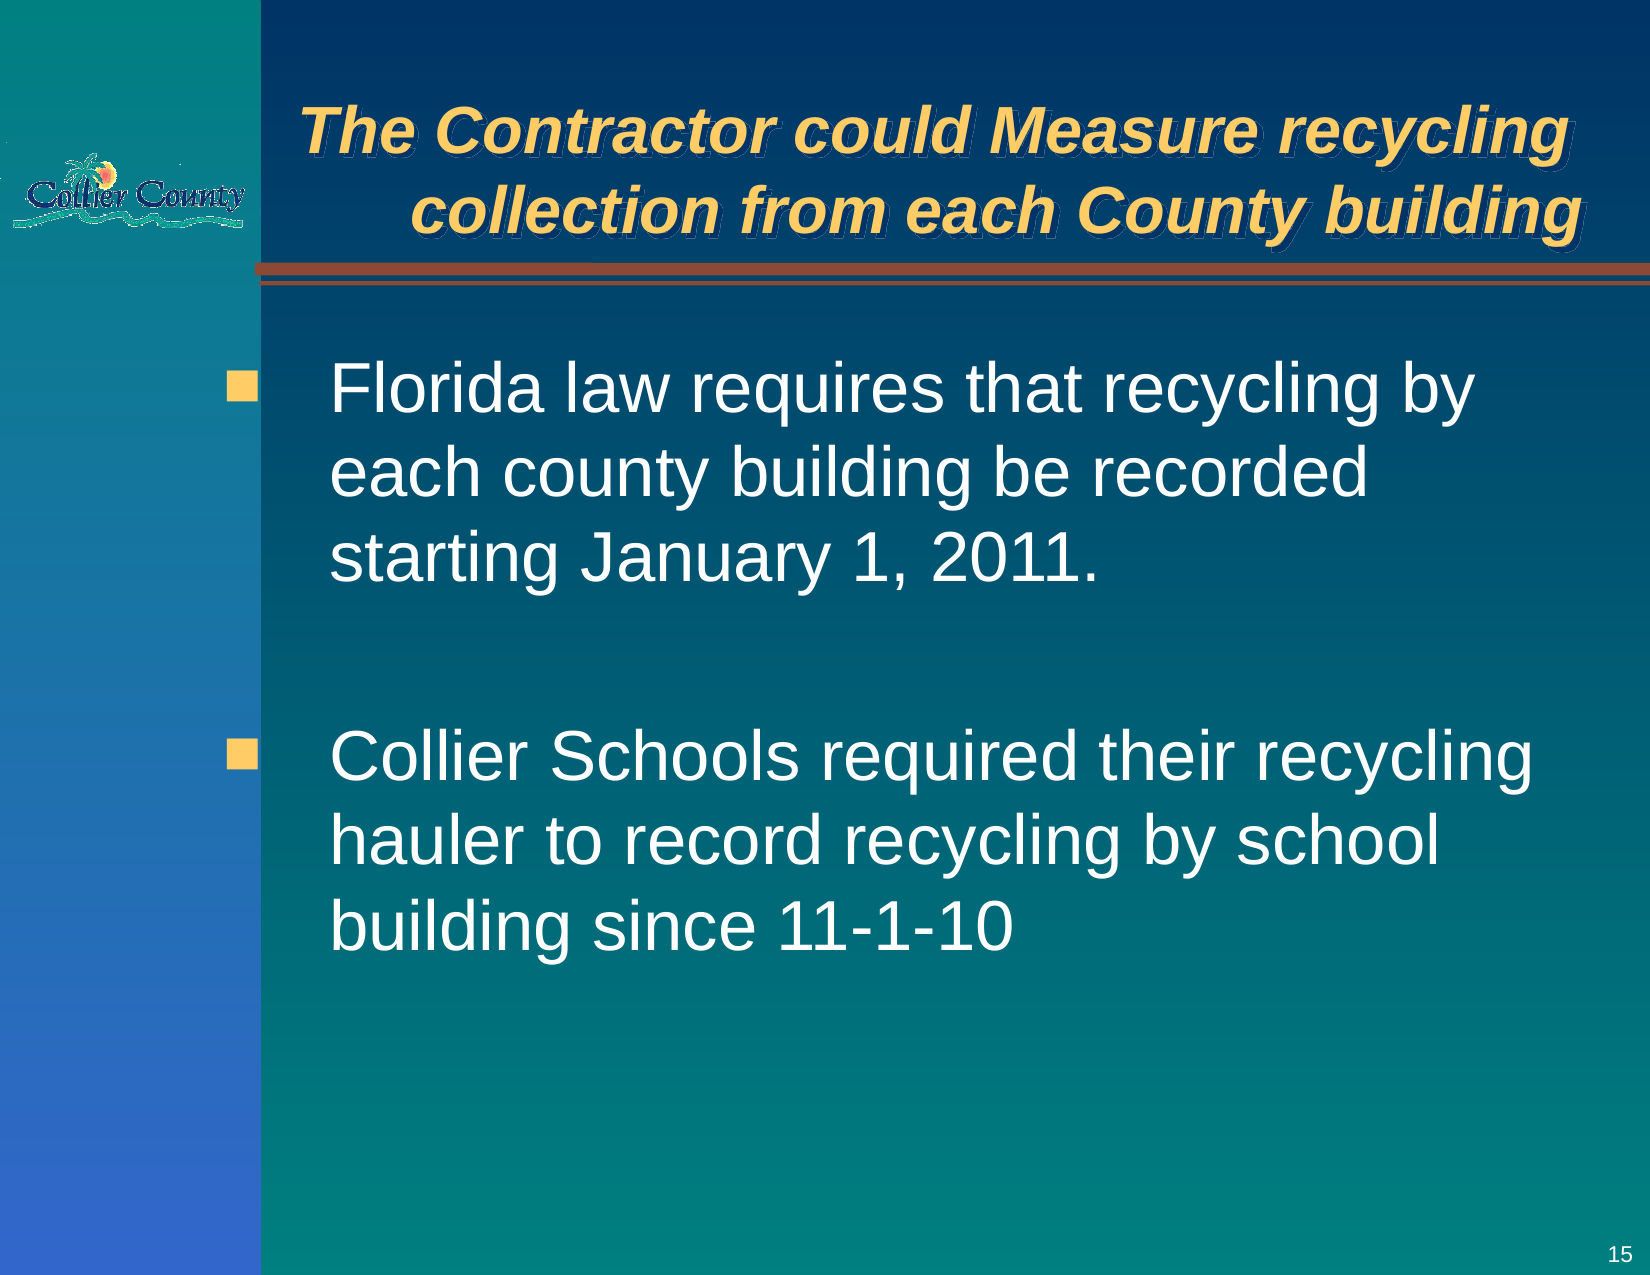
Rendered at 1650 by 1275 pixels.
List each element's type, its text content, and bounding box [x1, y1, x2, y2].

title The Contractor could Measure recycling collection from each County building [260, 49, 1609, 256]
list Florida law requires that recycling by each county building be recorded starting January 1, 2011. Collier Schools required their recycling hauler to record recycling by school building since 11-1-10 [206, 332, 1609, 1148]
slide_number 15 [1264, 1230, 1650, 1275]
picture [0, 127, 260, 255]
